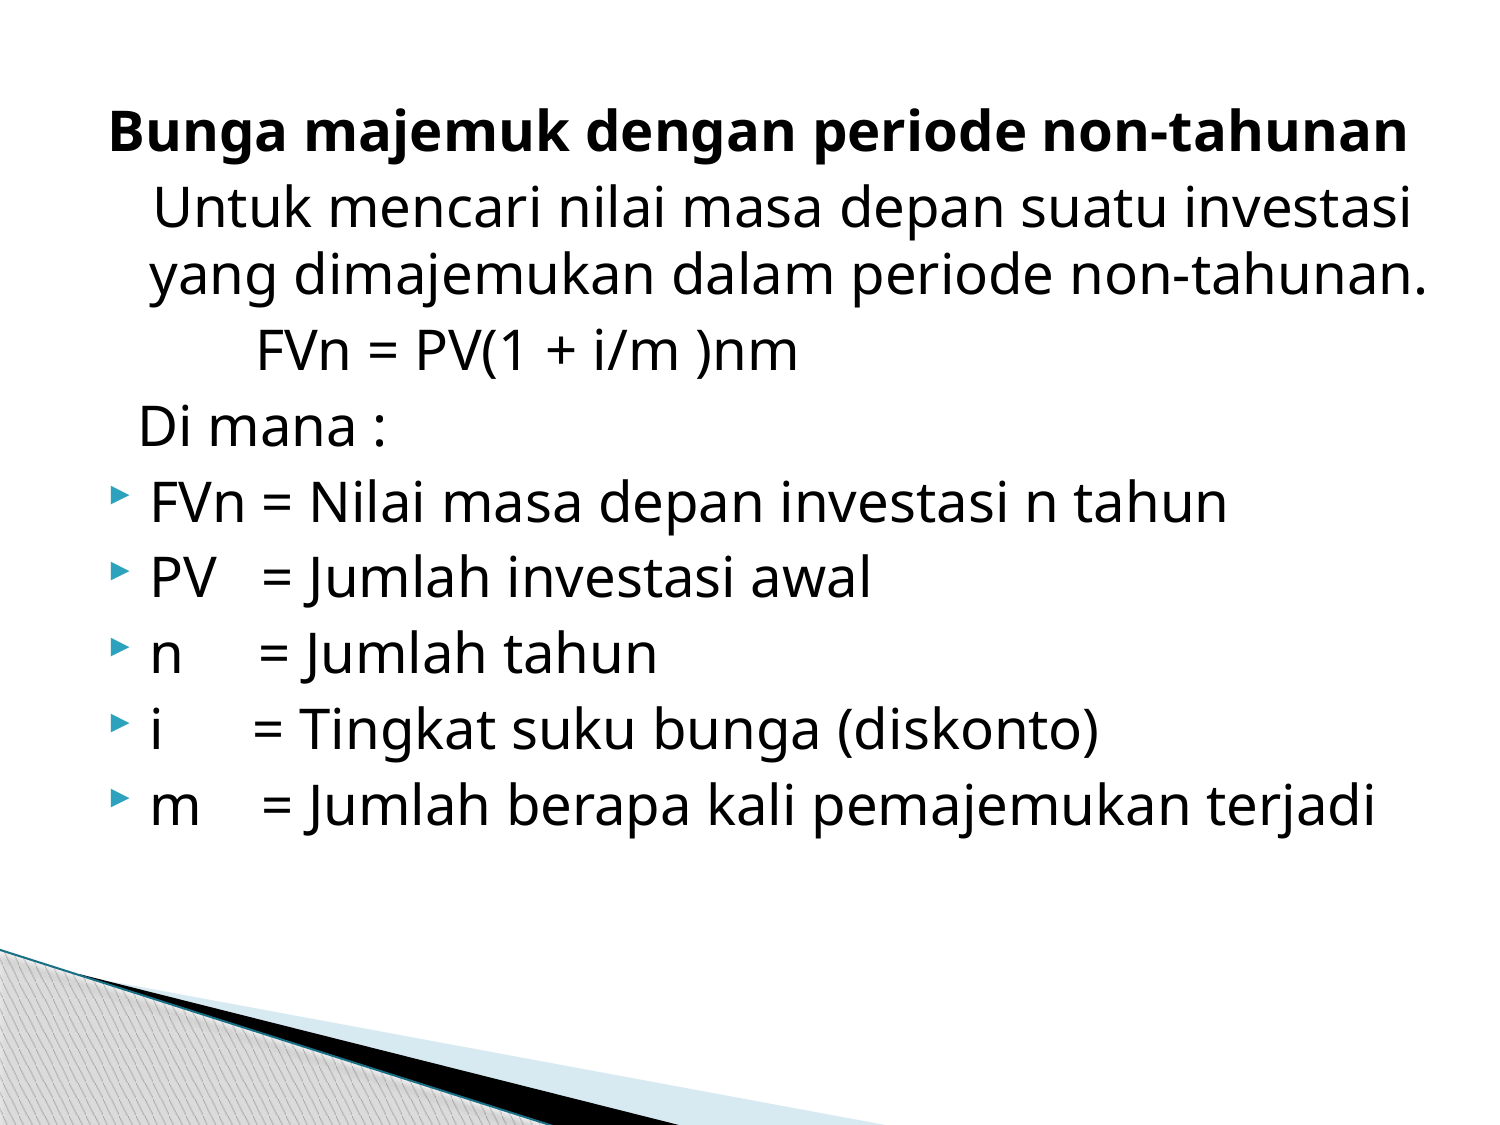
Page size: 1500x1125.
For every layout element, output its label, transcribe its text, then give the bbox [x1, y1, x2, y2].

list Bunga majemuk dengan periode non-tahunan Untuk mencari nilai masa depan suatu investasi yang dimajemukan dalam periode non-tahunan. FVn = PV(1 + i/m )nm Di mana : FVn = Nilai masa depan investasi n tahun PV = Jumlah investasi awal n = Jumlah tahun i = Tingkat suku bunga (diskonto) m = Jumlah berapa kali pemajemukan terjadi [75, 87, 1463, 1005]
